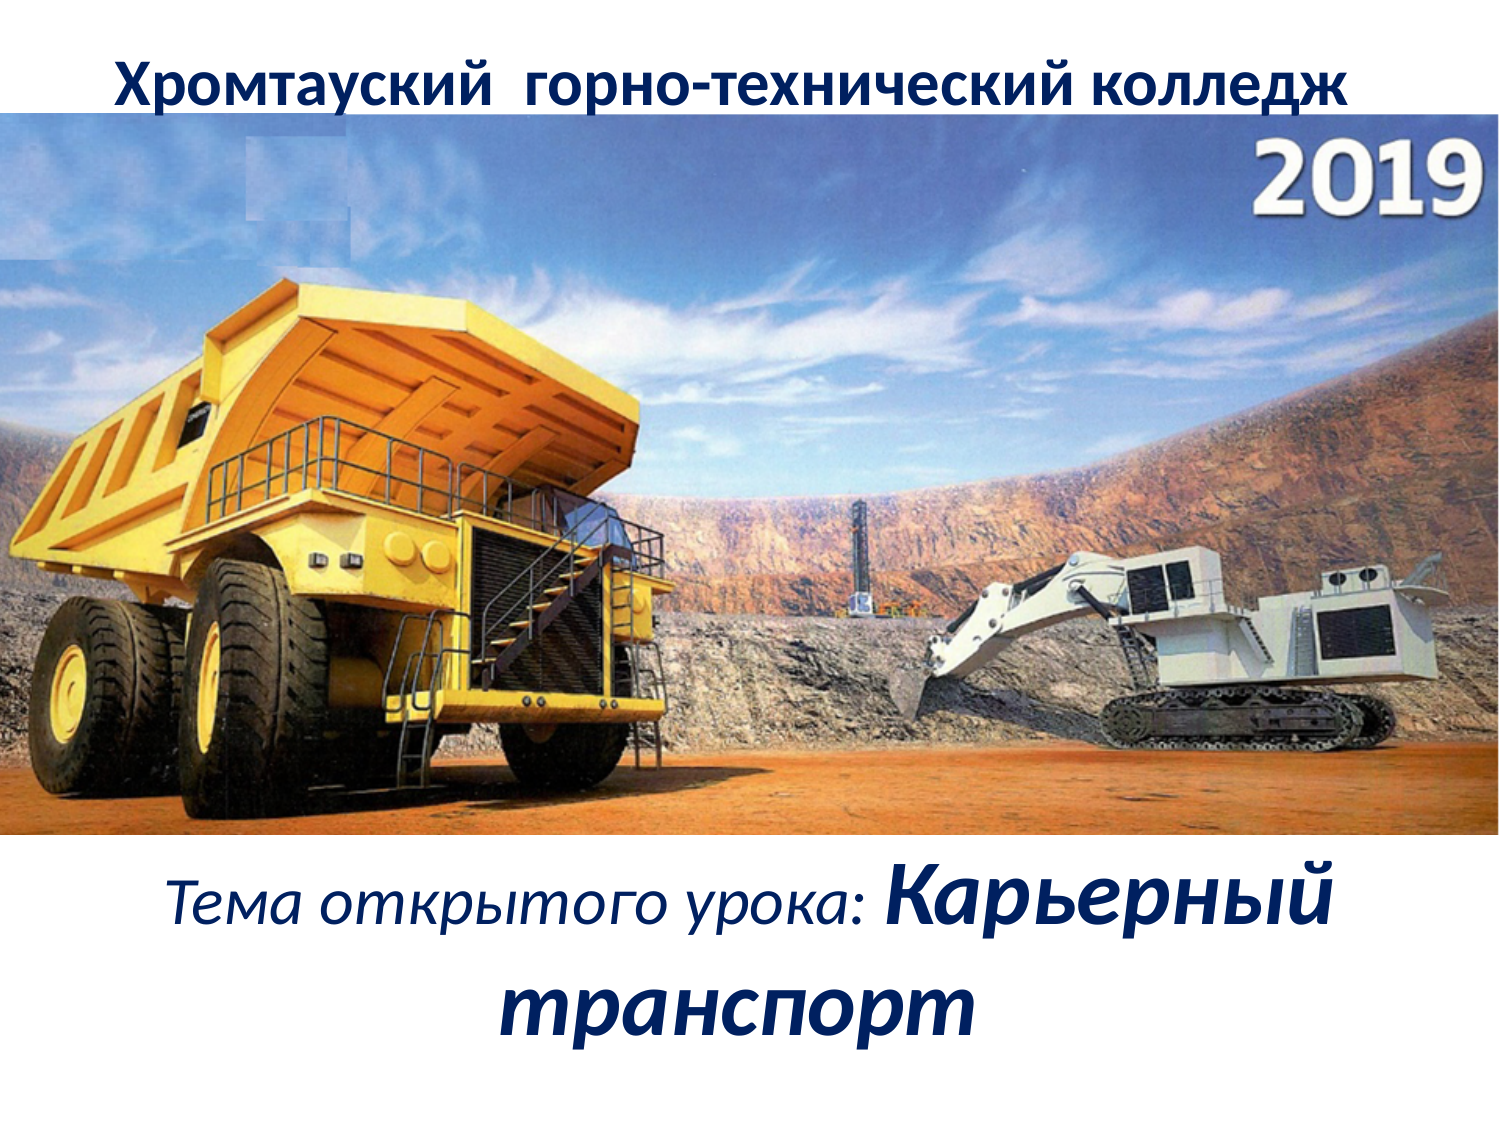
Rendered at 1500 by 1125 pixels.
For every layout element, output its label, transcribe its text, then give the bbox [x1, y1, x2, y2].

picture [0, 113, 1500, 835]
title Тема открытого урока: Карьерный транспорт [112, 842, 1388, 1064]
subtitle Хромтауский горно-технический колледж [53, 30, 1412, 112]
